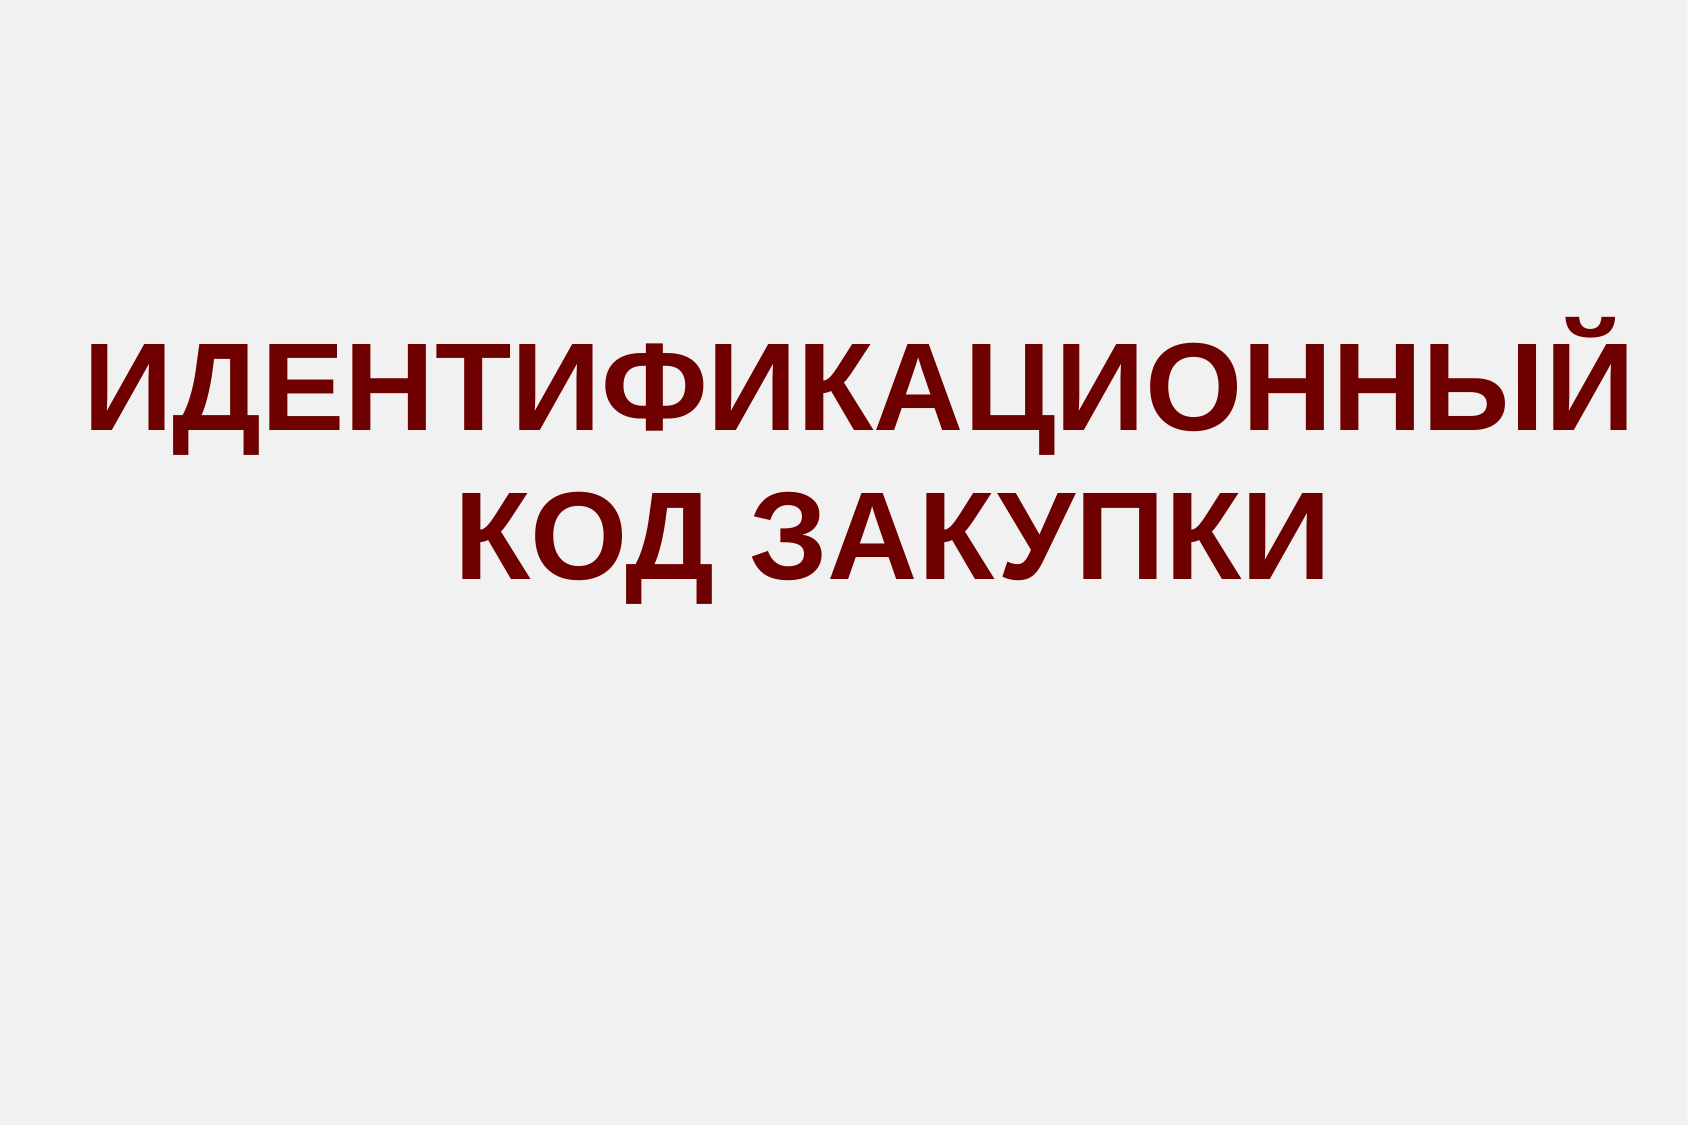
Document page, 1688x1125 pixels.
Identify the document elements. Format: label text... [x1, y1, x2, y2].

title ИДЕНТИФИКАЦИОННЫЙ КОД ЗАКУПКИ [80, 286, 1669, 605]
